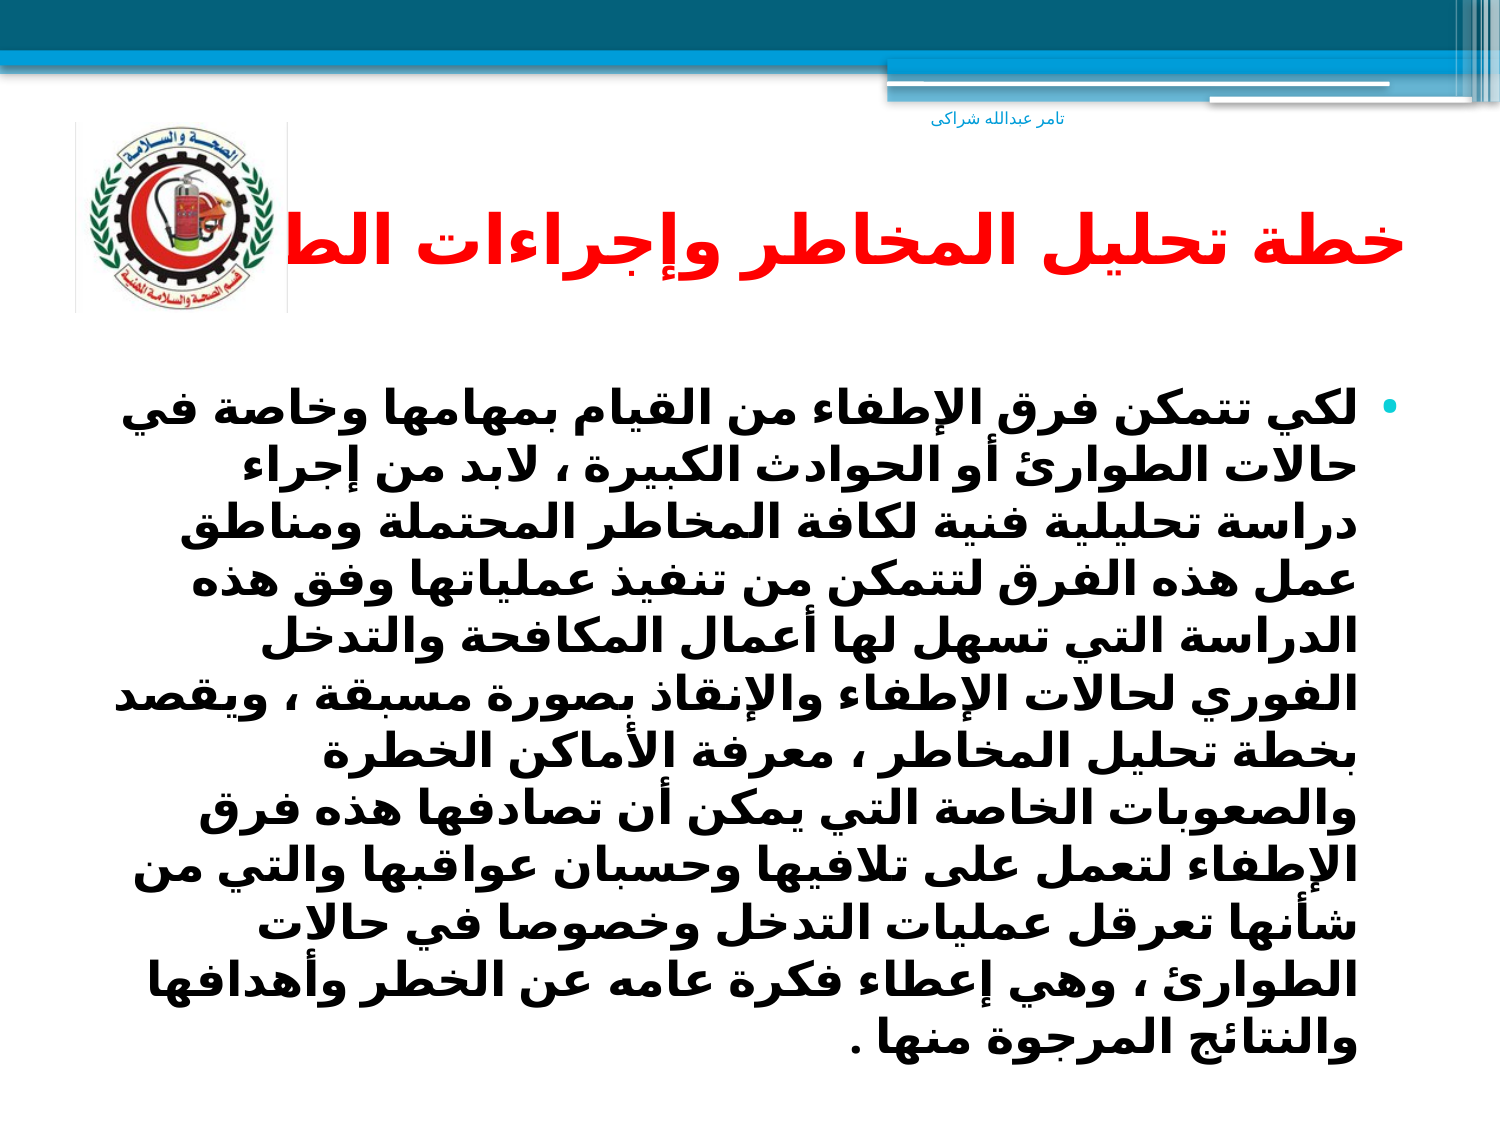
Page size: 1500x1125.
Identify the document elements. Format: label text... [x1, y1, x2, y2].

title خطة تحليل المخاطر وإجراءات الطوارئ [75, 187, 1425, 363]
list لكي تتمكن فرق الإطفاء من القيام بمهامها وخاصة في حالات الطوارئ أو الحوادث الكبيرة ، لابد من إجراء دراسة تحليلية فنية لكافة المخاطر المحتملة ومناطق عمل هذه الفرق لتتمكن من تنفيذ عملياتها وفق هذه الدراسة التي تسهل لها أعمال المكافحة والتدخل الفوري لحالات الإطفاء والإنقاذ بصورة مسبقة ، ويقصد بخطة تحليل المخاطر ، معرفة الأماكن الخطرة والصعوبات الخاصة التي يمكن أن تصادفها هذه فرق الإطفاء لتعمل على تلافيها وحسبان عواقبها والتي من شأنها تعرقل عمليات التدخل وخصوصا في حالات الطوارئ ، وهي إعطاء فكرة عامه عن الخطر وأهدافها والنتائج المرجوة منها . [75, 368, 1425, 1079]
footer تامر عبدالله شراكى [862, 100, 1080, 176]
picture [75, 121, 288, 313]
